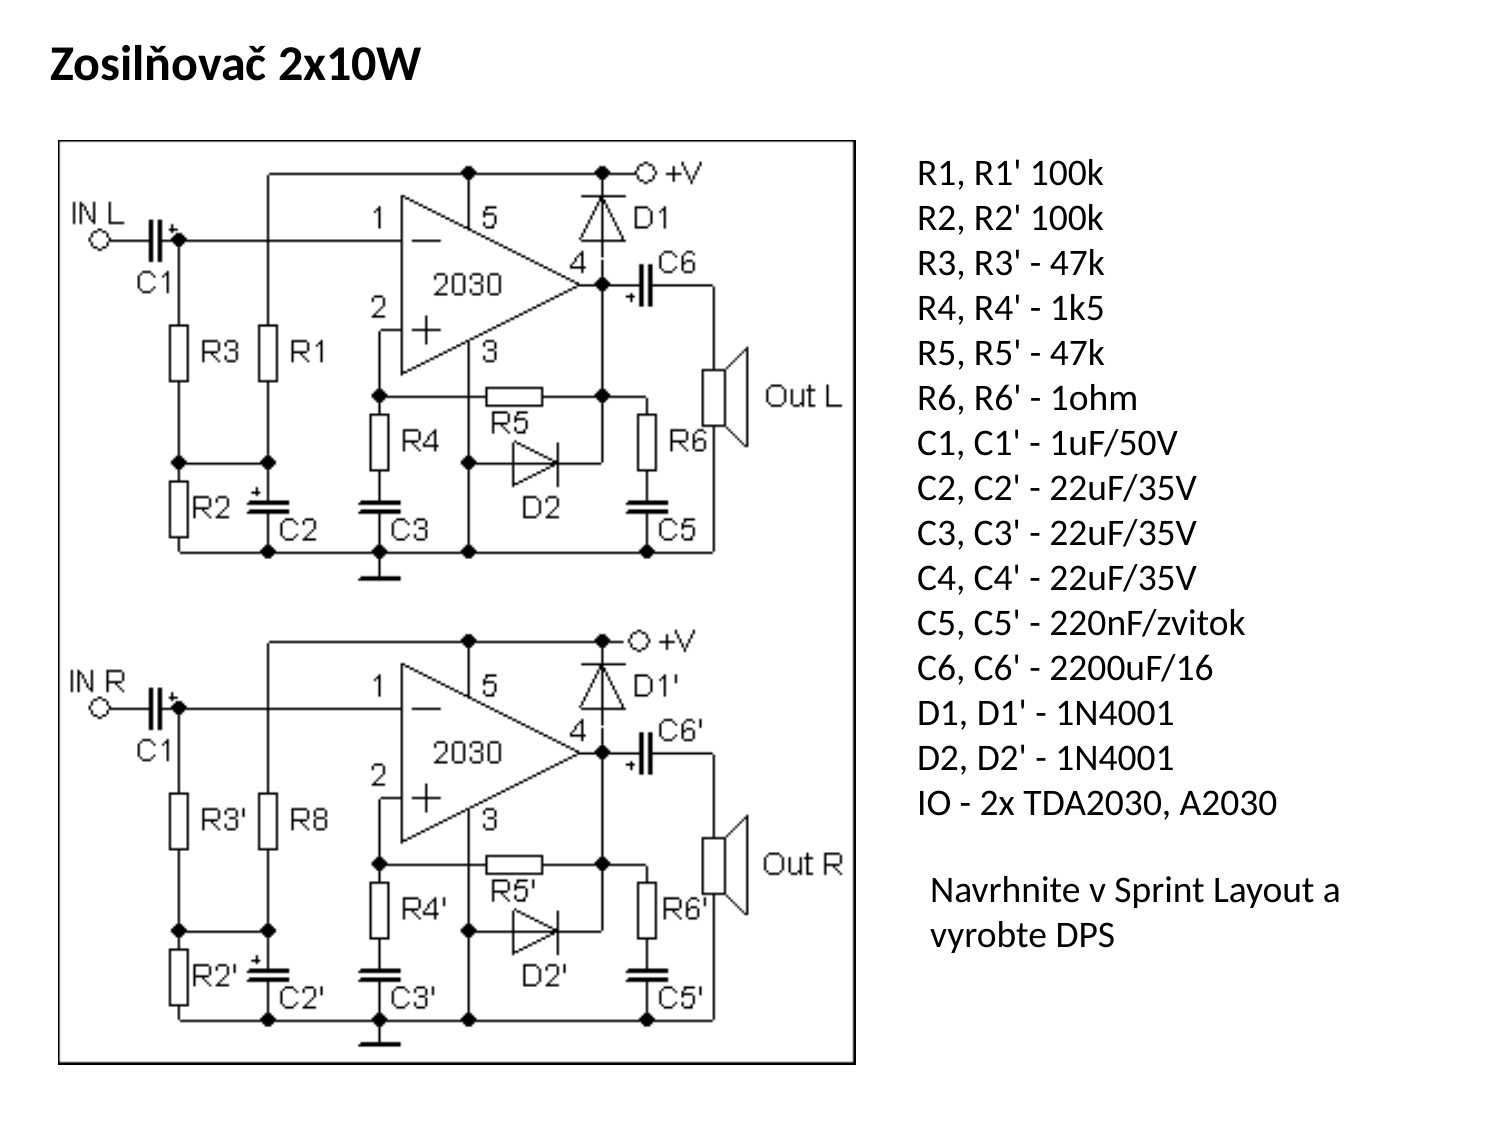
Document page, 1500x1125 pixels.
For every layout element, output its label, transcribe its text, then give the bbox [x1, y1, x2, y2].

text_box Zosilňovač 2x10W [35, 23, 551, 99]
picture [58, 140, 856, 1065]
text_box Navrhnite v Sprint Layout a vyrobte DPS [915, 857, 1447, 963]
text_box R1, R1' 100k R2, R2' 100k R3, R3' - 47k R4, R4' - 1k5 R5, R5' - 47k R6, R6' - 1ohm C1, C1' - 1uF/50V C2, C2' - 22uF/35V C3, C3' - 22uF/35V C4, C4' - 22uF/35V C5, C5' - 220nF/zvitok C6, C6' - 2200uF/16 D1, D1' - 1N4001 D2, D2' - 1N4001 IO - 2x TDA2030, A2030 [902, 140, 1454, 831]
